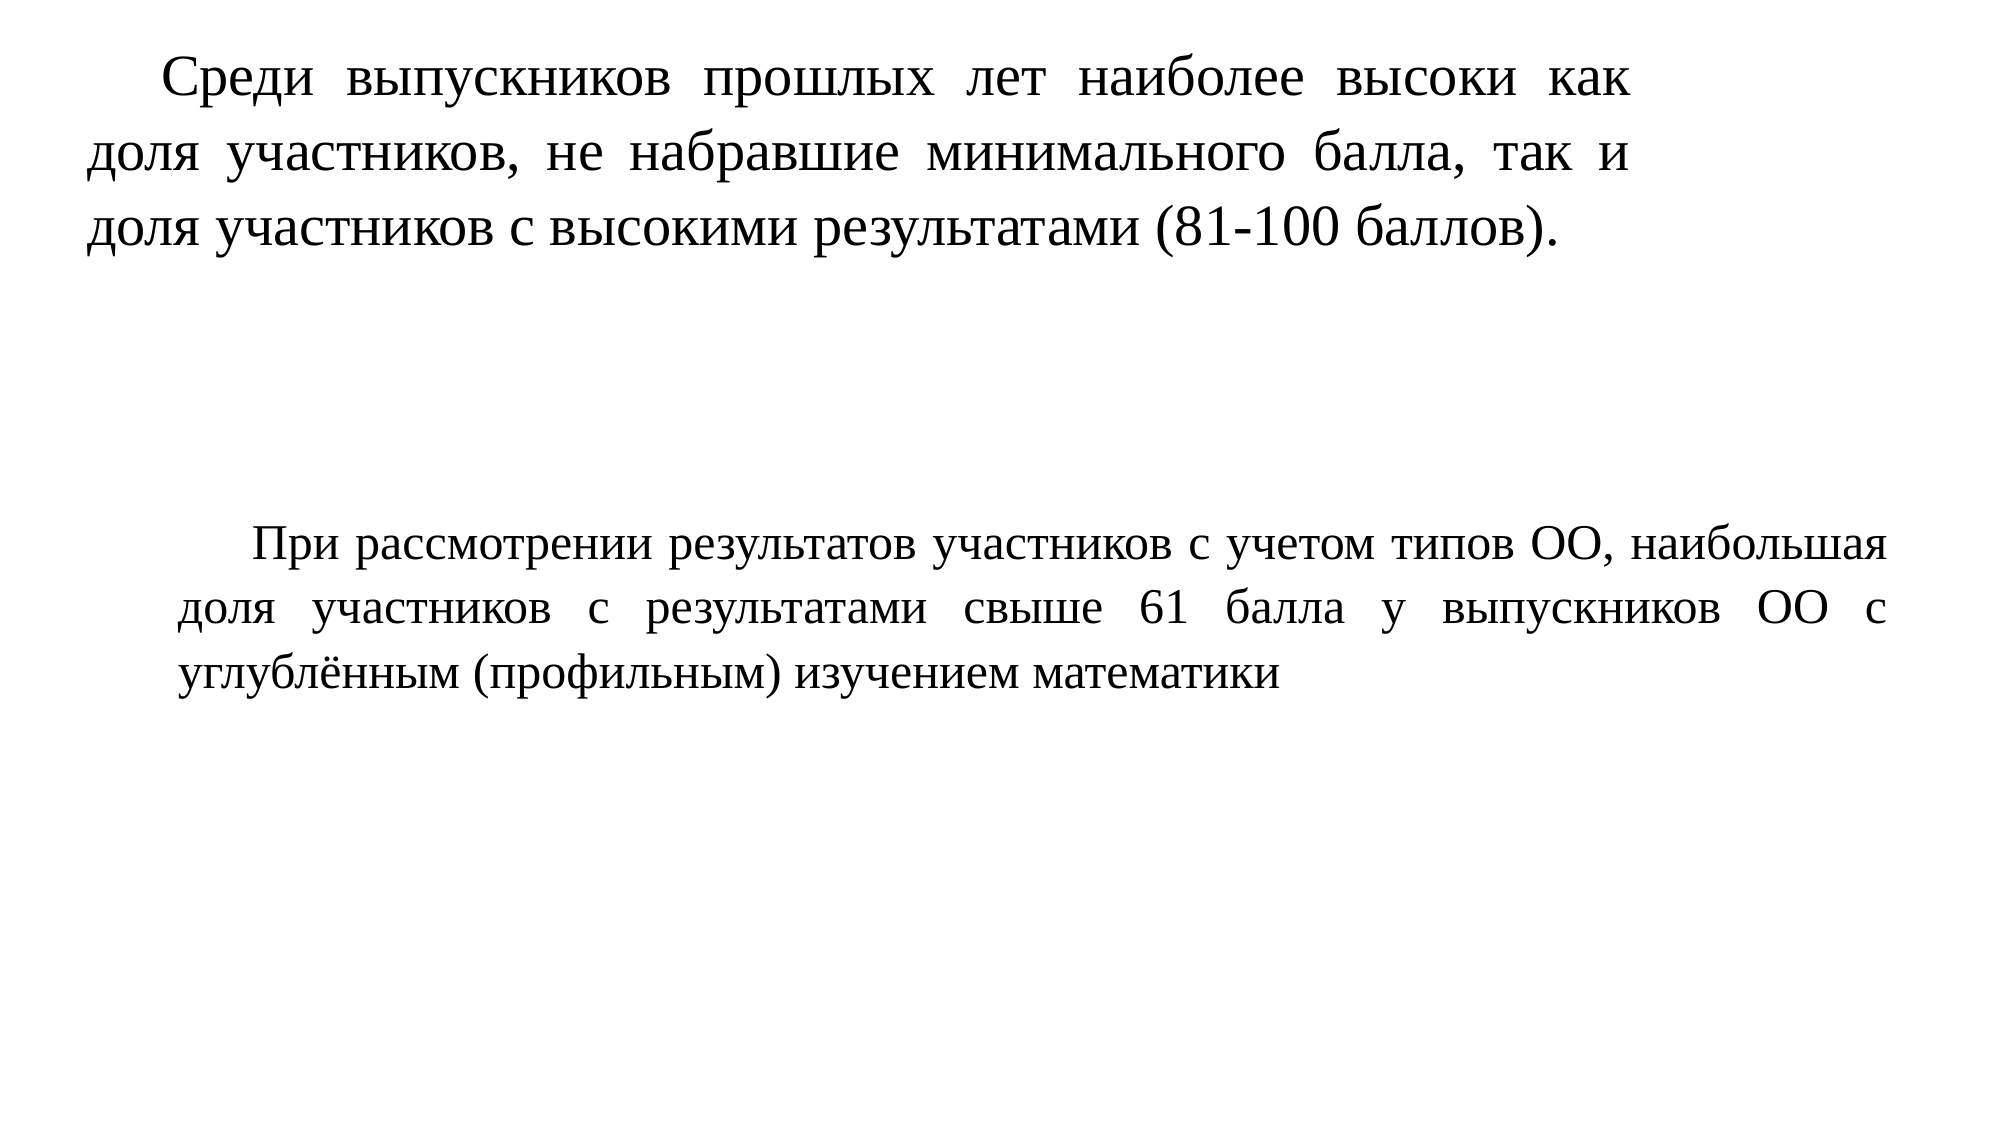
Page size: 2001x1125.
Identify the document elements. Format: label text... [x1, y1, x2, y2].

text_box Среди выпускников прошлых лет наиболее высоки как доля участников, не набравшие минимального балла, так и доля участников с высокими результатами (81-100 баллов). [72, 24, 1647, 265]
text_box При рассмотрении результатов участников с учетом типов ОО, наибольшая доля участников с результатами свыше 61 балла у выпускников ОО с углублённым (профильным) изучением математики [163, 498, 1903, 706]
